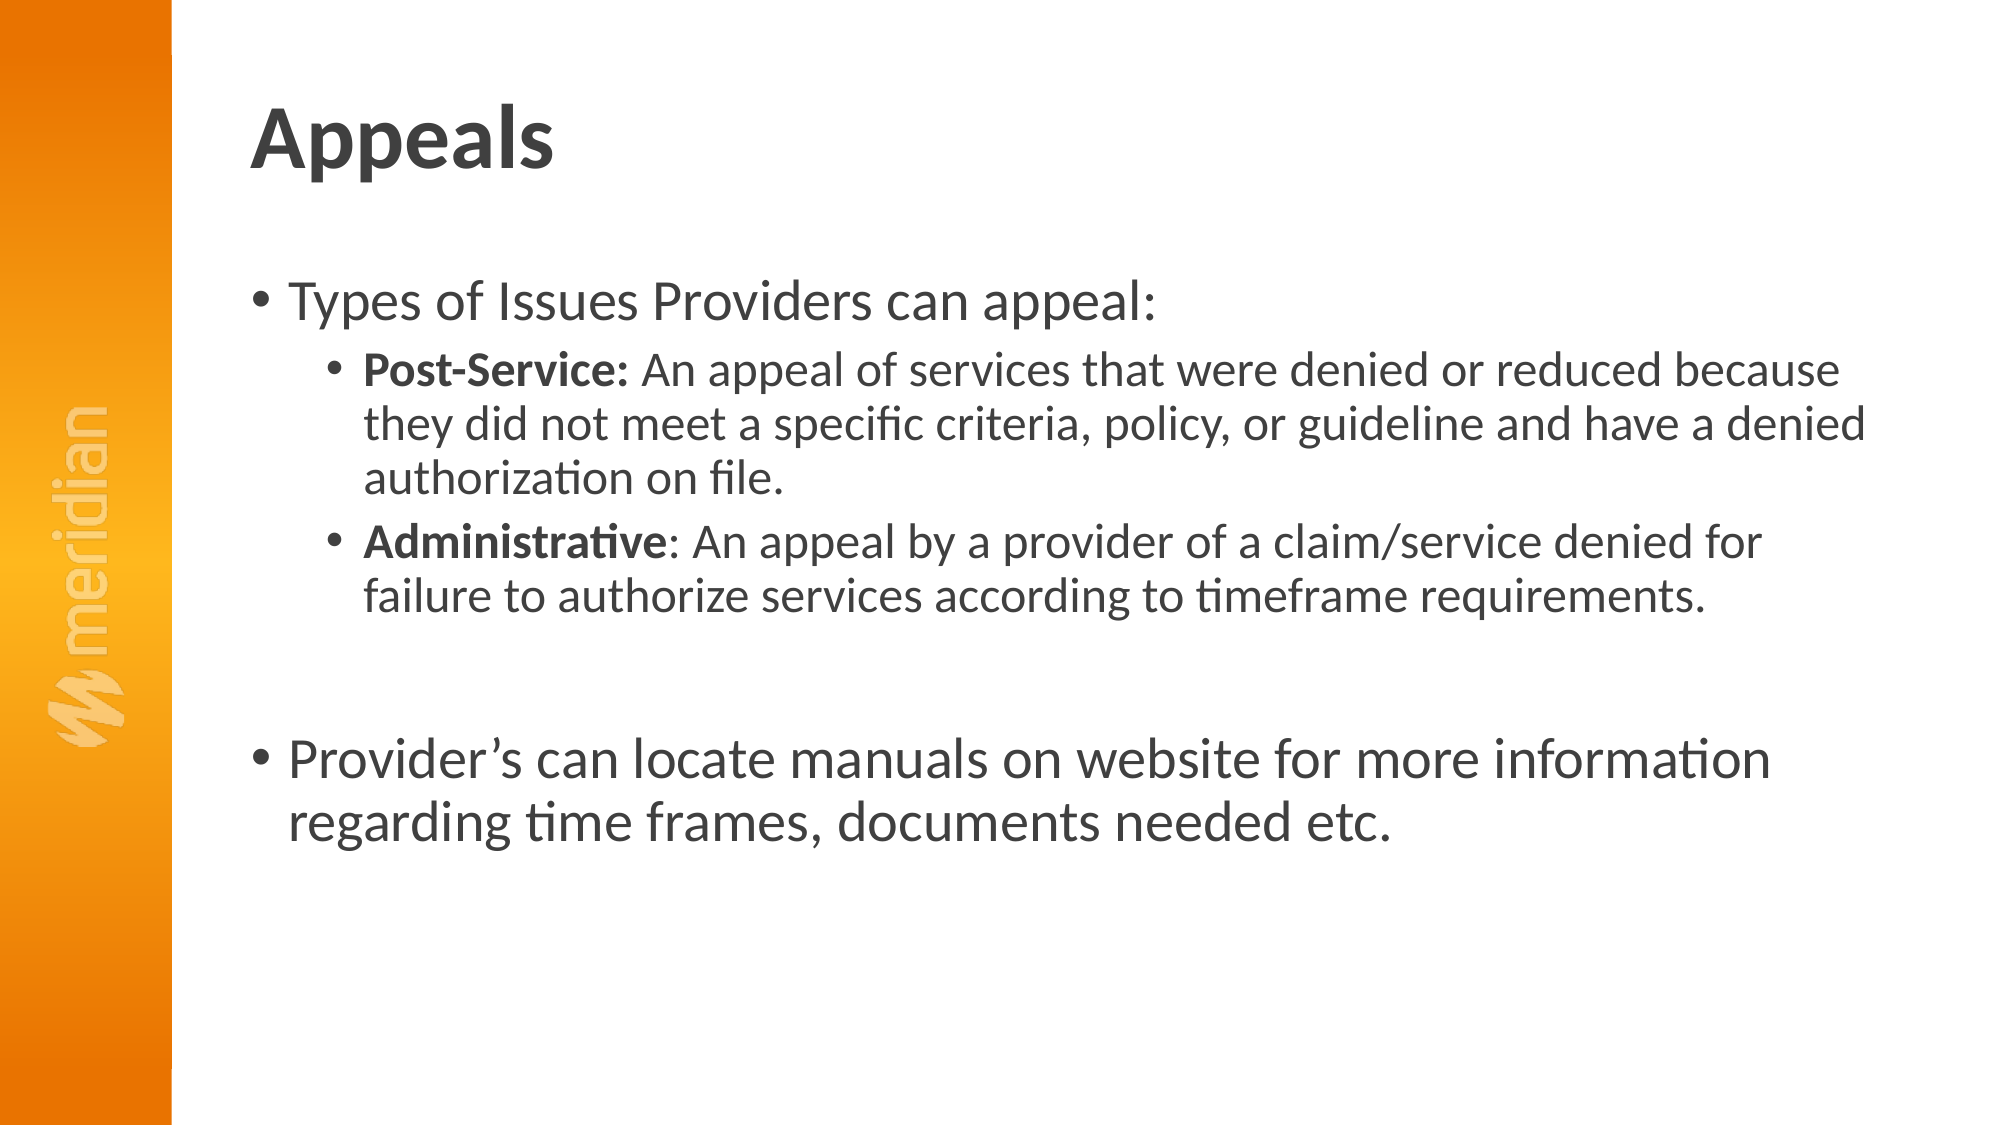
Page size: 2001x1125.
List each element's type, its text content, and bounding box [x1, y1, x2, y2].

list Types of Issues Providers can appeal: Post-Service: An appeal of services that were denied or reduced because they did not meet a specific criteria, policy, or guideline and have a denied authorization on file. Administrative: An appeal by a provider of a claim/service denied for failure to authorize services according to timeframe requirements. Provider’s can locate manuals on website for more information regarding time frames, documents needed etc. [235, 262, 1900, 1058]
title Appeals [235, 45, 1900, 233]
